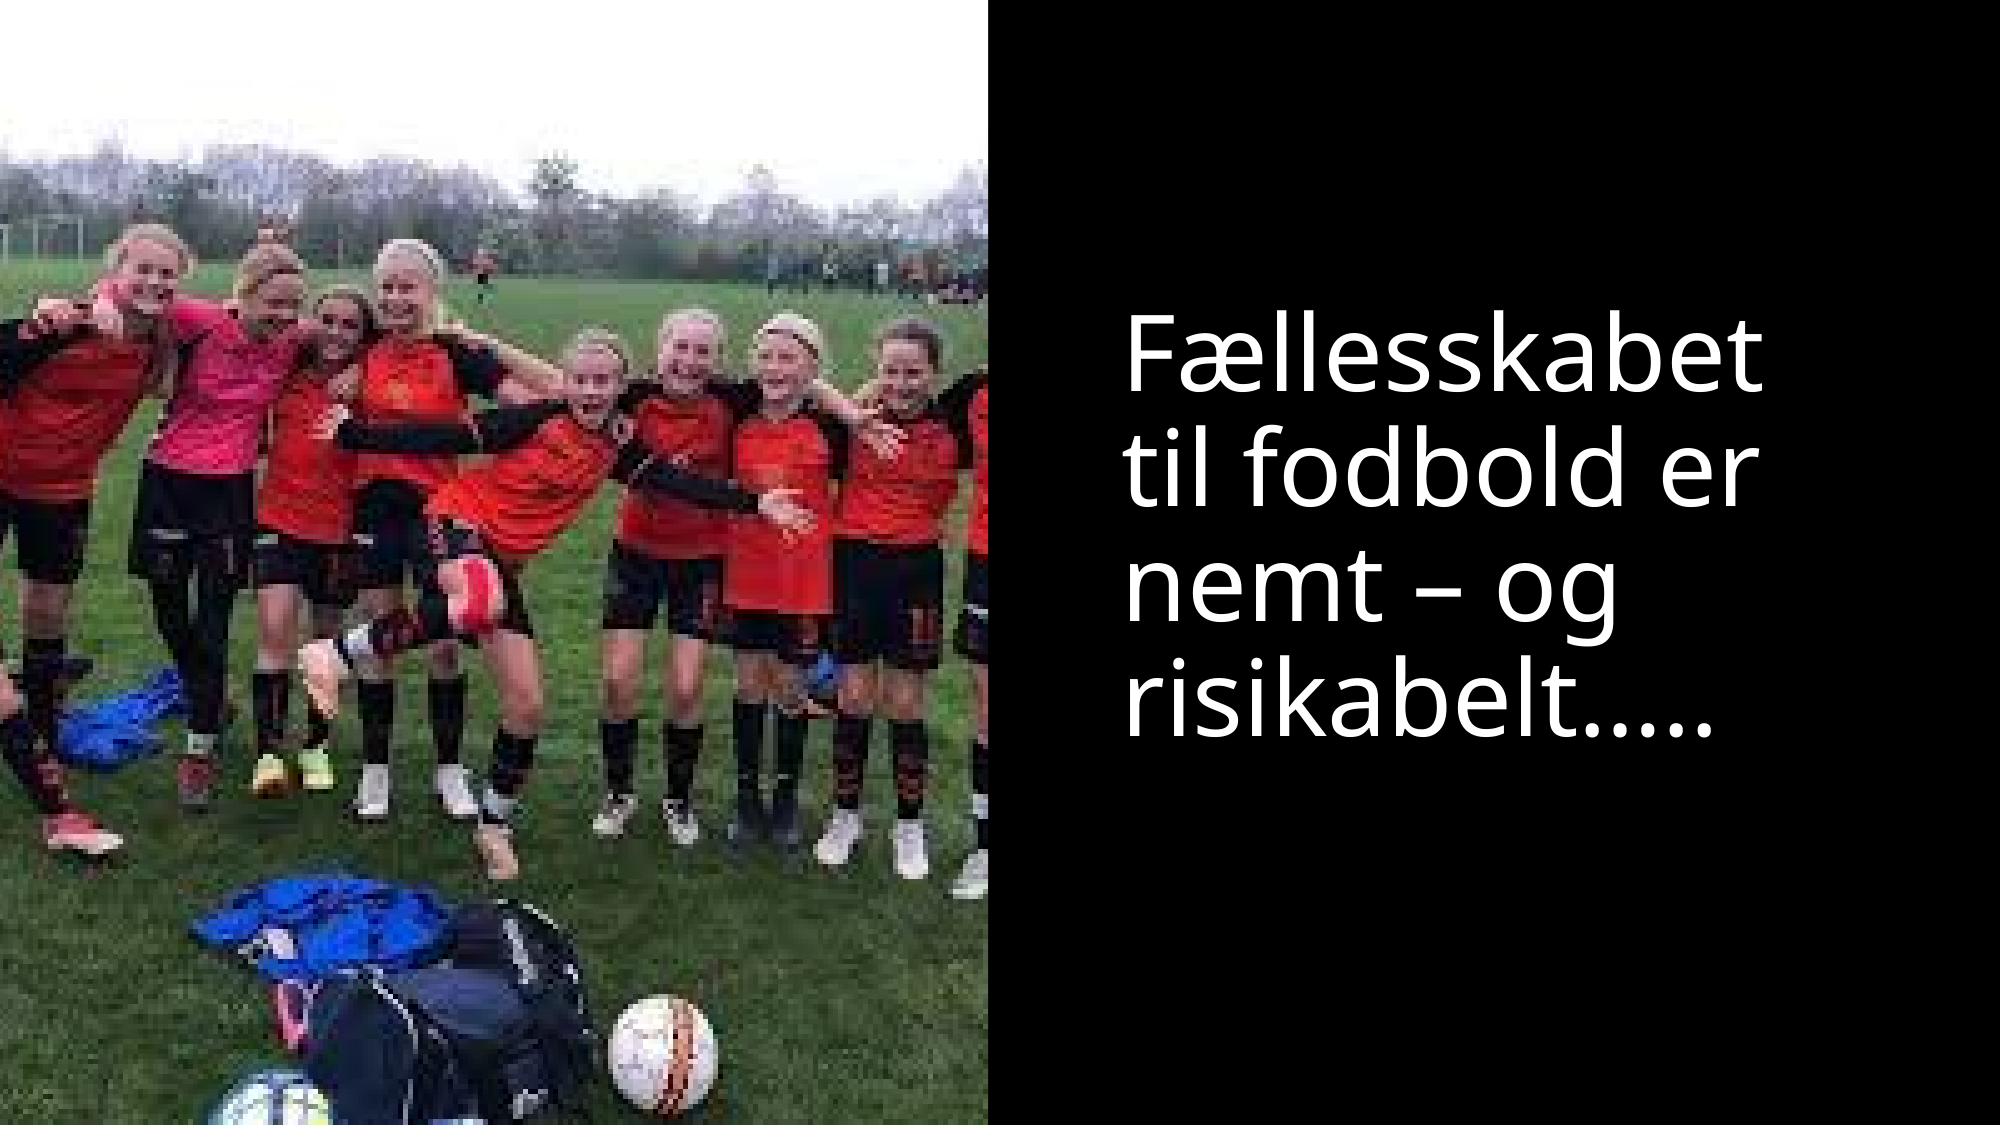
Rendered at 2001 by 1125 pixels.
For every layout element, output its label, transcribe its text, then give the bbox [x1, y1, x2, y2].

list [0, 0, 989, 1125]
title Fællesskabet til fodbold er nemt – og risikabelt….. [1106, 292, 1869, 767]
